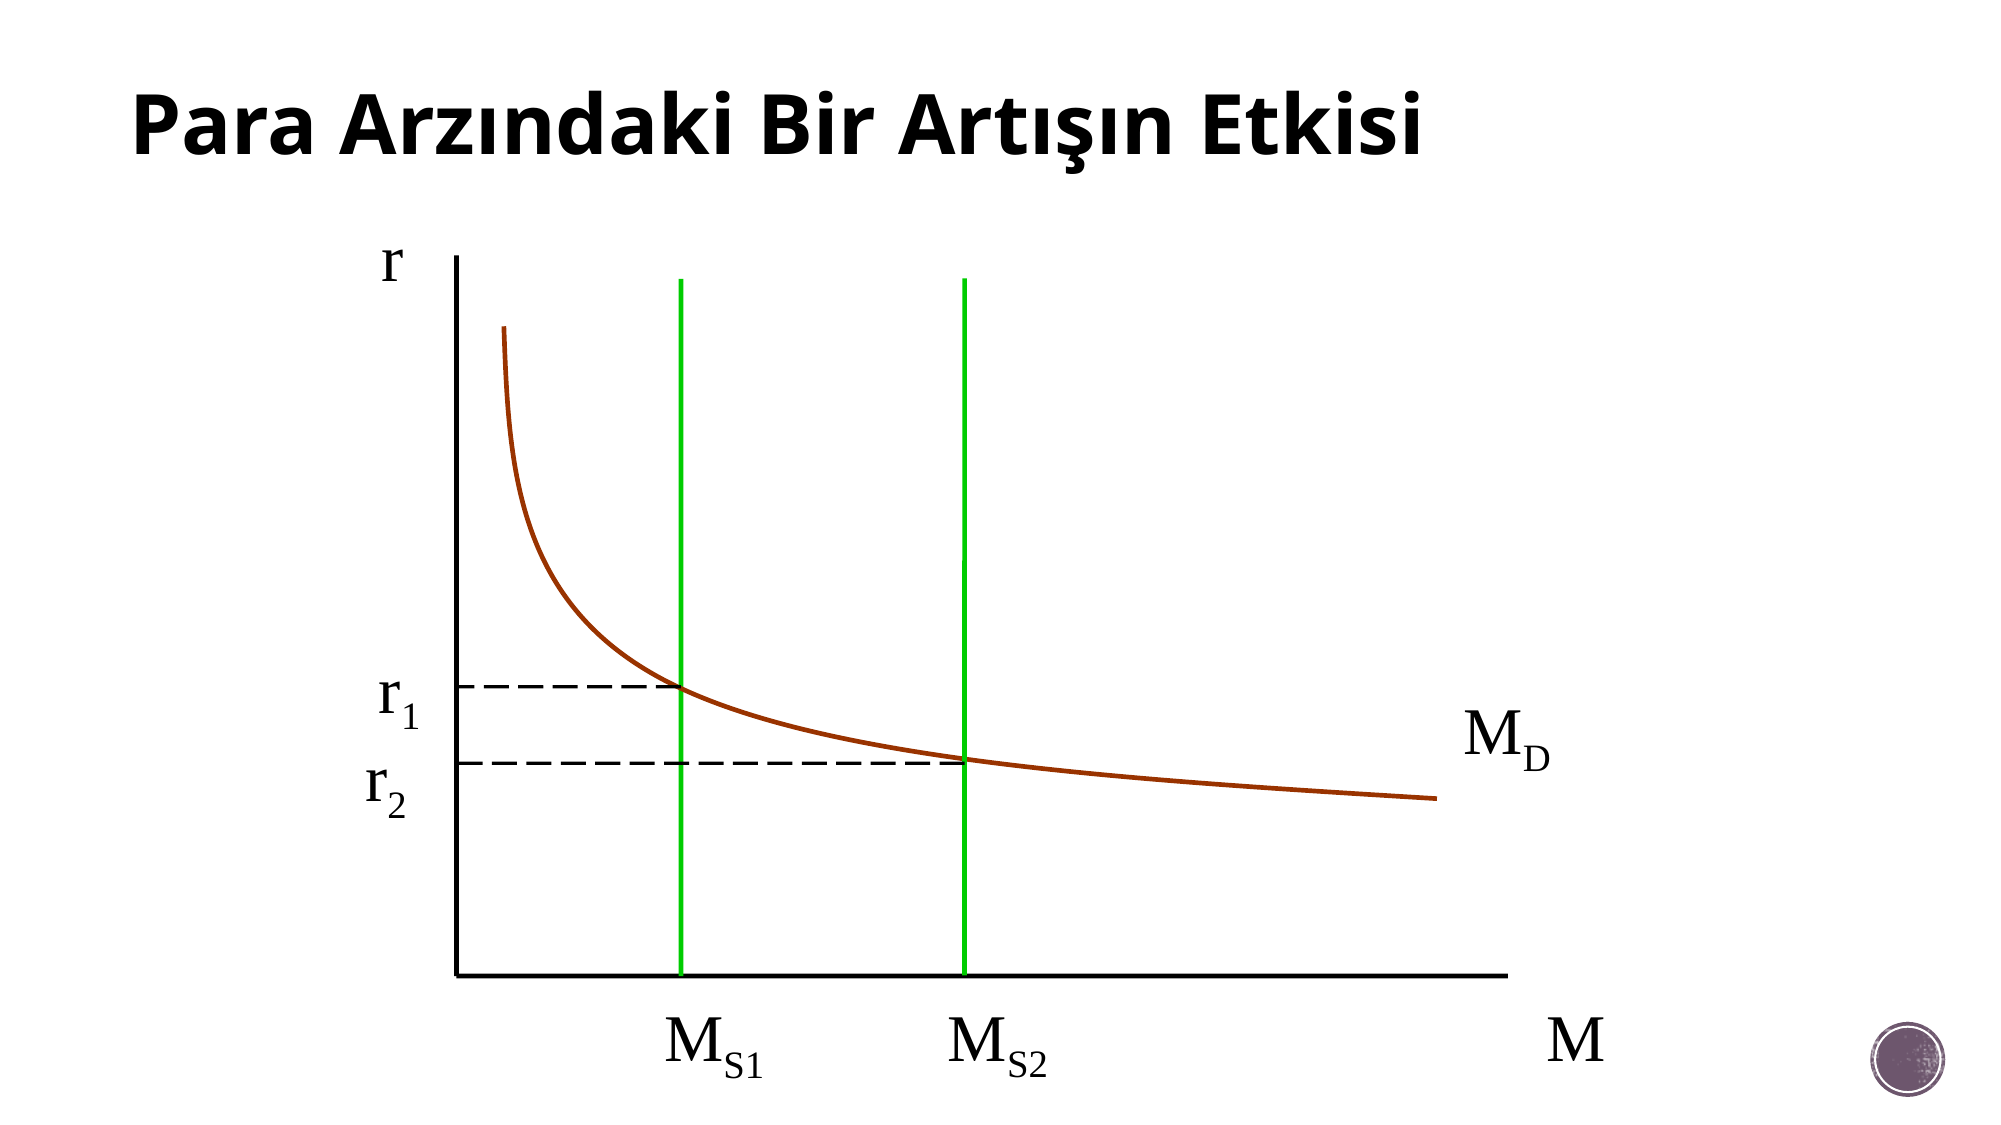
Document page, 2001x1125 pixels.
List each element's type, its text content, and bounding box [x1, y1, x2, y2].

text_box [365, 640, 680, 726]
text_box r [366, 207, 419, 303]
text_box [649, 281, 781, 325]
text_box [352, 727, 965, 822]
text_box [648, 823, 782, 1082]
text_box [930, 281, 1067, 1081]
title Para Arzındaki Bir Artışın Etkisi [114, 39, 1765, 216]
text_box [509, 326, 928, 726]
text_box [1068, 331, 1587, 795]
text_box M [1531, 987, 1621, 1083]
